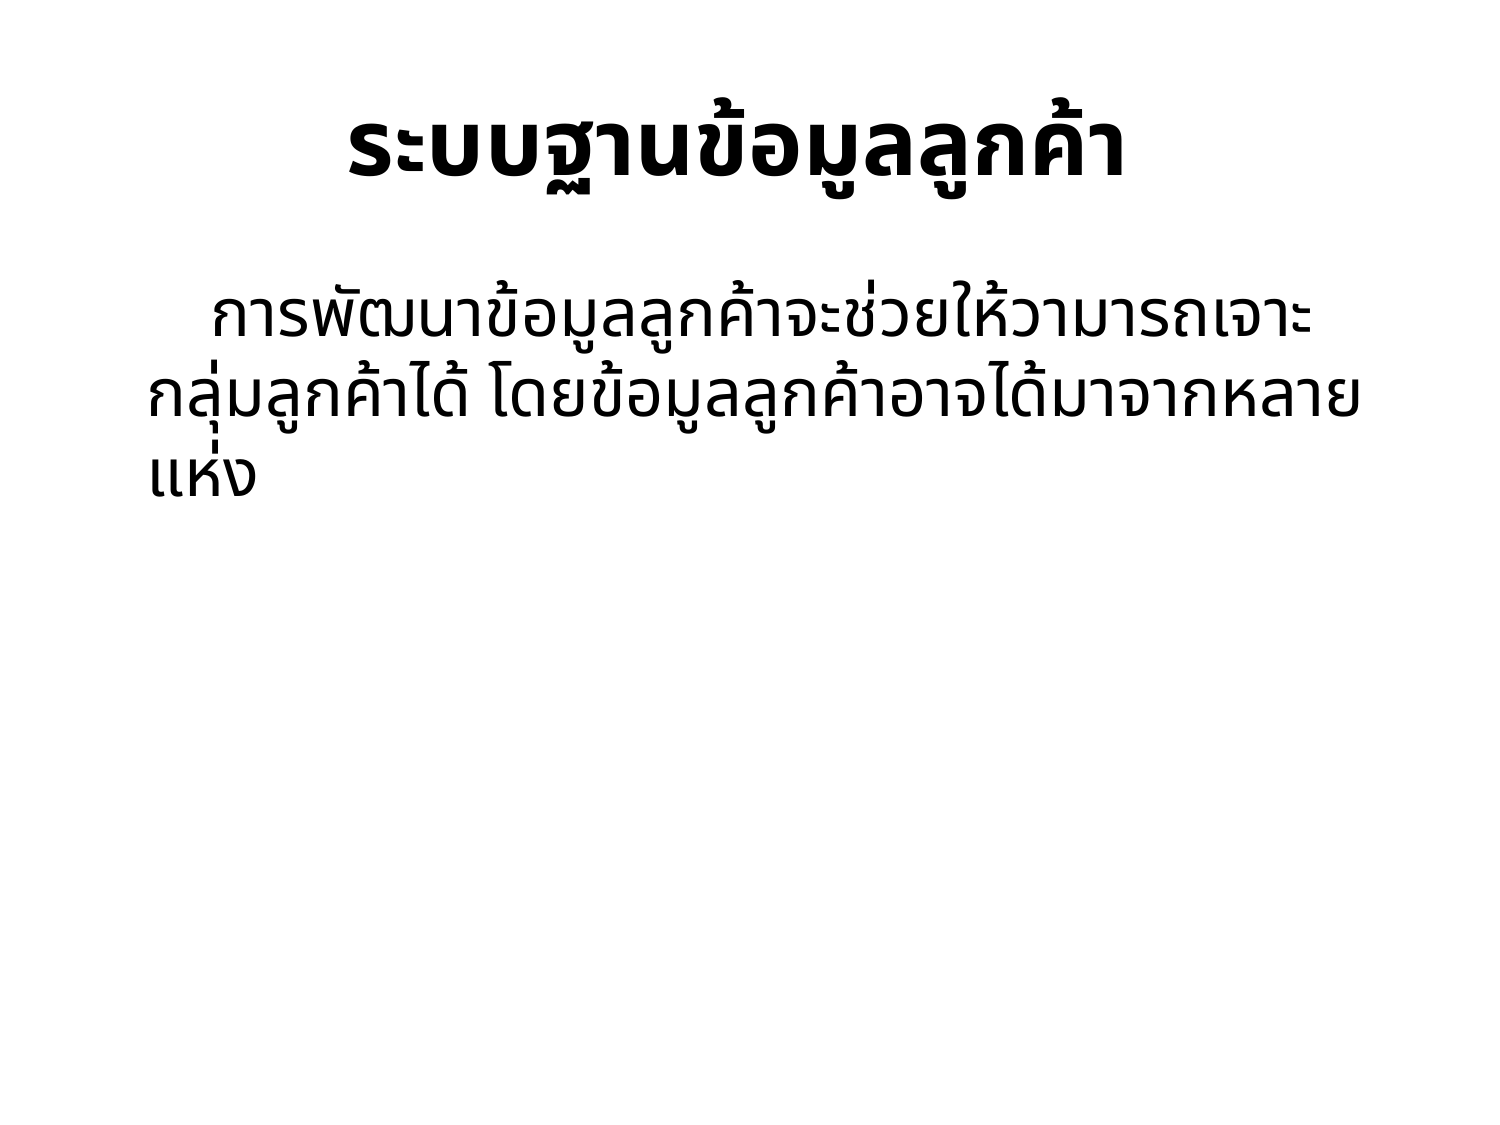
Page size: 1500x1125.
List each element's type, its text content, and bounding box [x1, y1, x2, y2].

list การพัฒนาข้อมูลลูกค้าจะช่วยให้วามารถเจาะกลุ่มลูกค้าได้ โดยข้อมูลลูกค้าอาจได้มาจากหลายแห่ง [75, 262, 1425, 1005]
title ระบบฐานข้อมูลลูกค้า [75, 45, 1425, 233]
